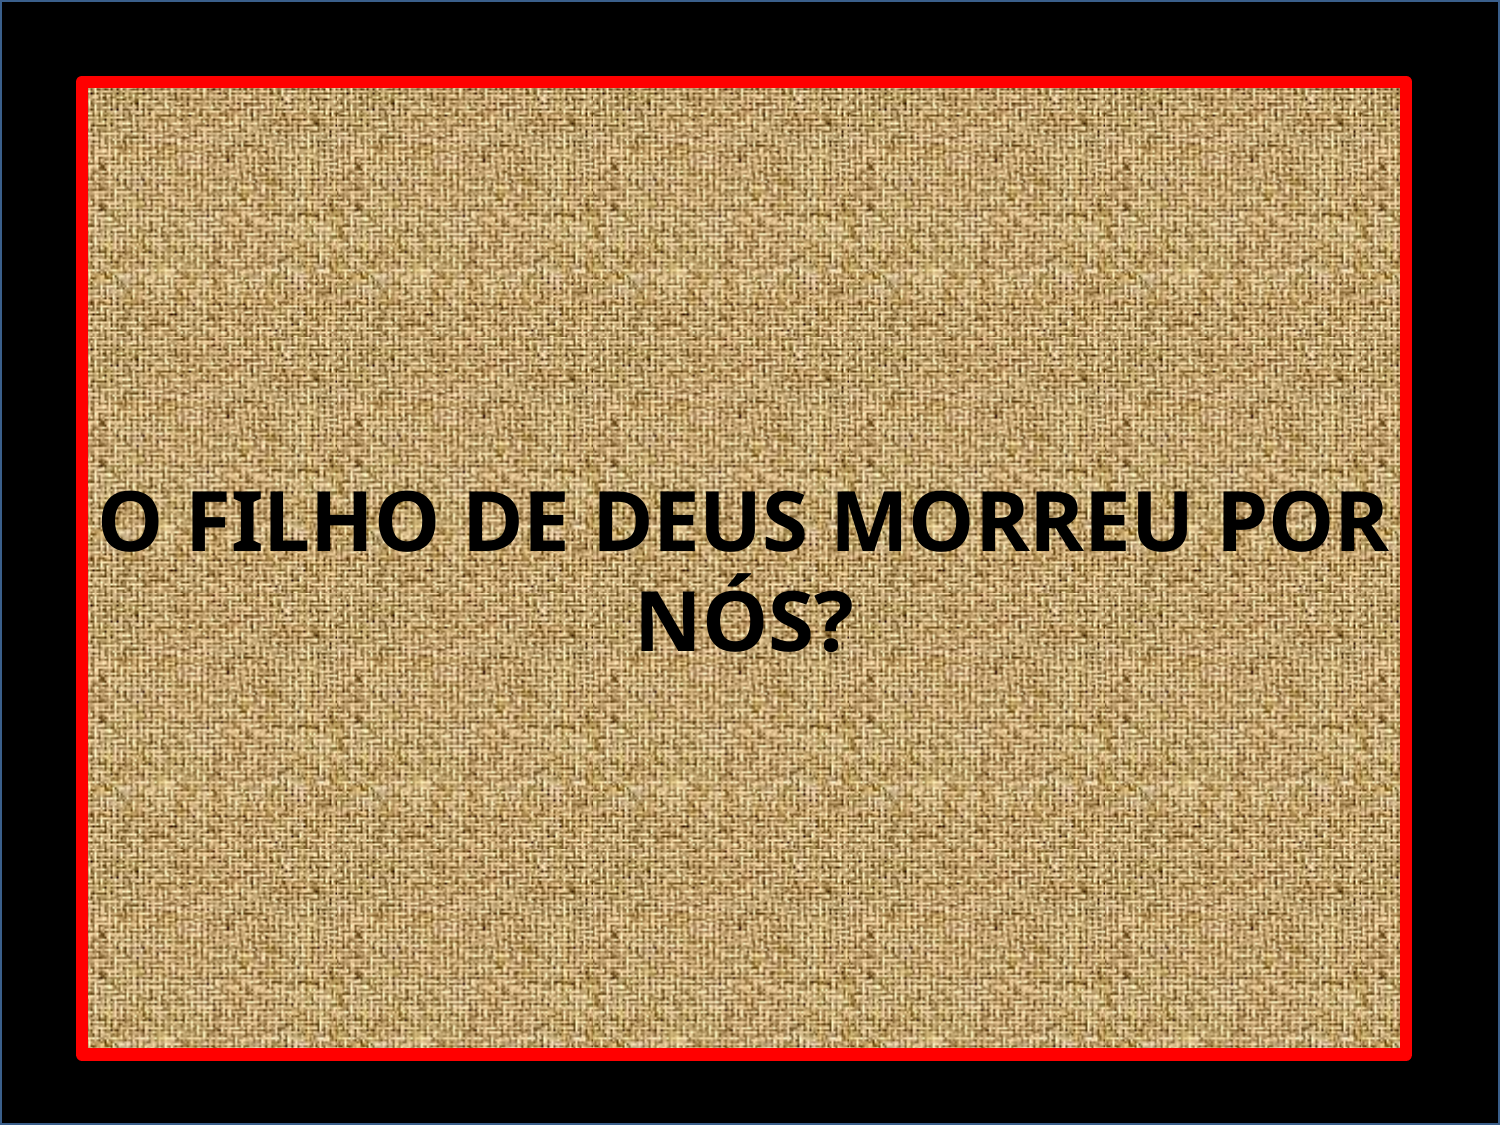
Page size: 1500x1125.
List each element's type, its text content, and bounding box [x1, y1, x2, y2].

text_box [0, 0, 1500, 1125]
text_box O FILHO DE DEUS MORREU POR NÓS? [80, 80, 1408, 1057]
